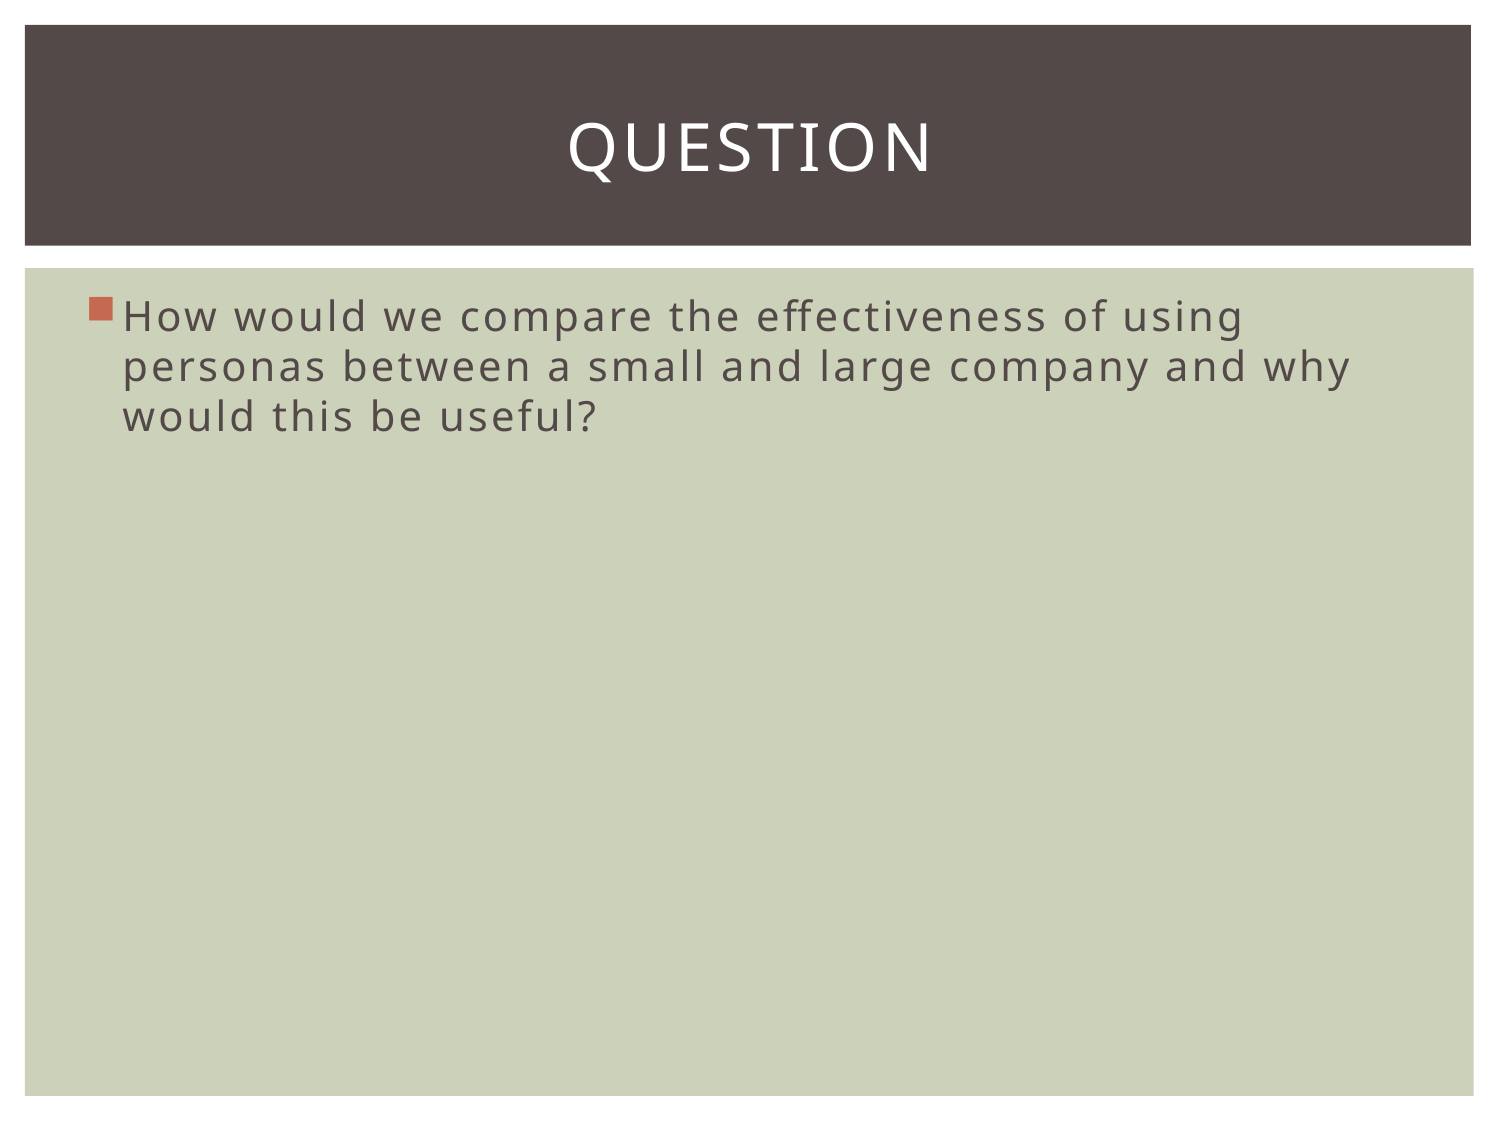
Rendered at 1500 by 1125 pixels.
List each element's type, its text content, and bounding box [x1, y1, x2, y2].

list How would we compare the effectiveness of using personas between a small and large company and why would this be useful? [62, 281, 1442, 1005]
title Question [62, 58, 1438, 232]
